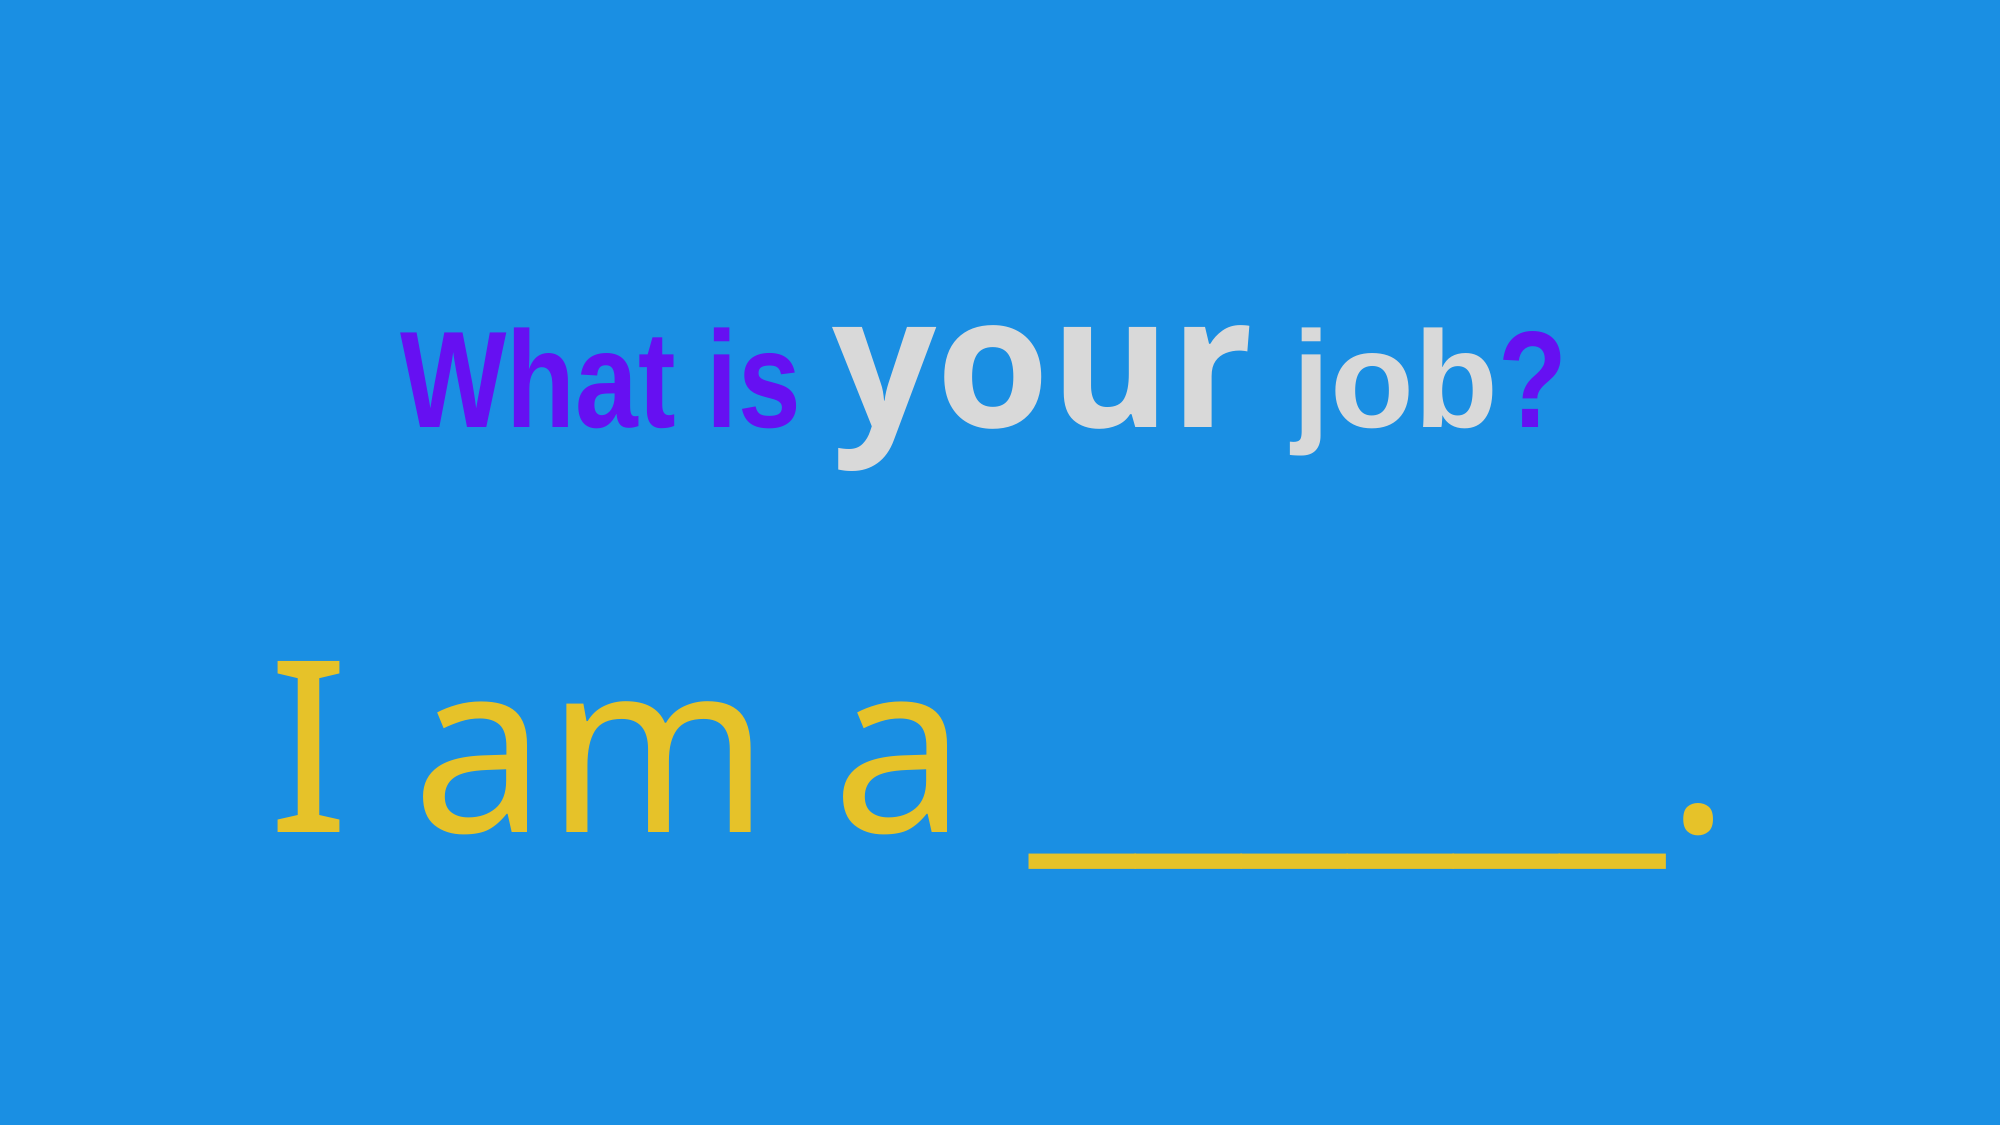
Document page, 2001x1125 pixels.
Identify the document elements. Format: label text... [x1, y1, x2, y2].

text_box What is your job? [385, 236, 1614, 472]
text_box I am a ______. [253, 585, 1746, 889]
